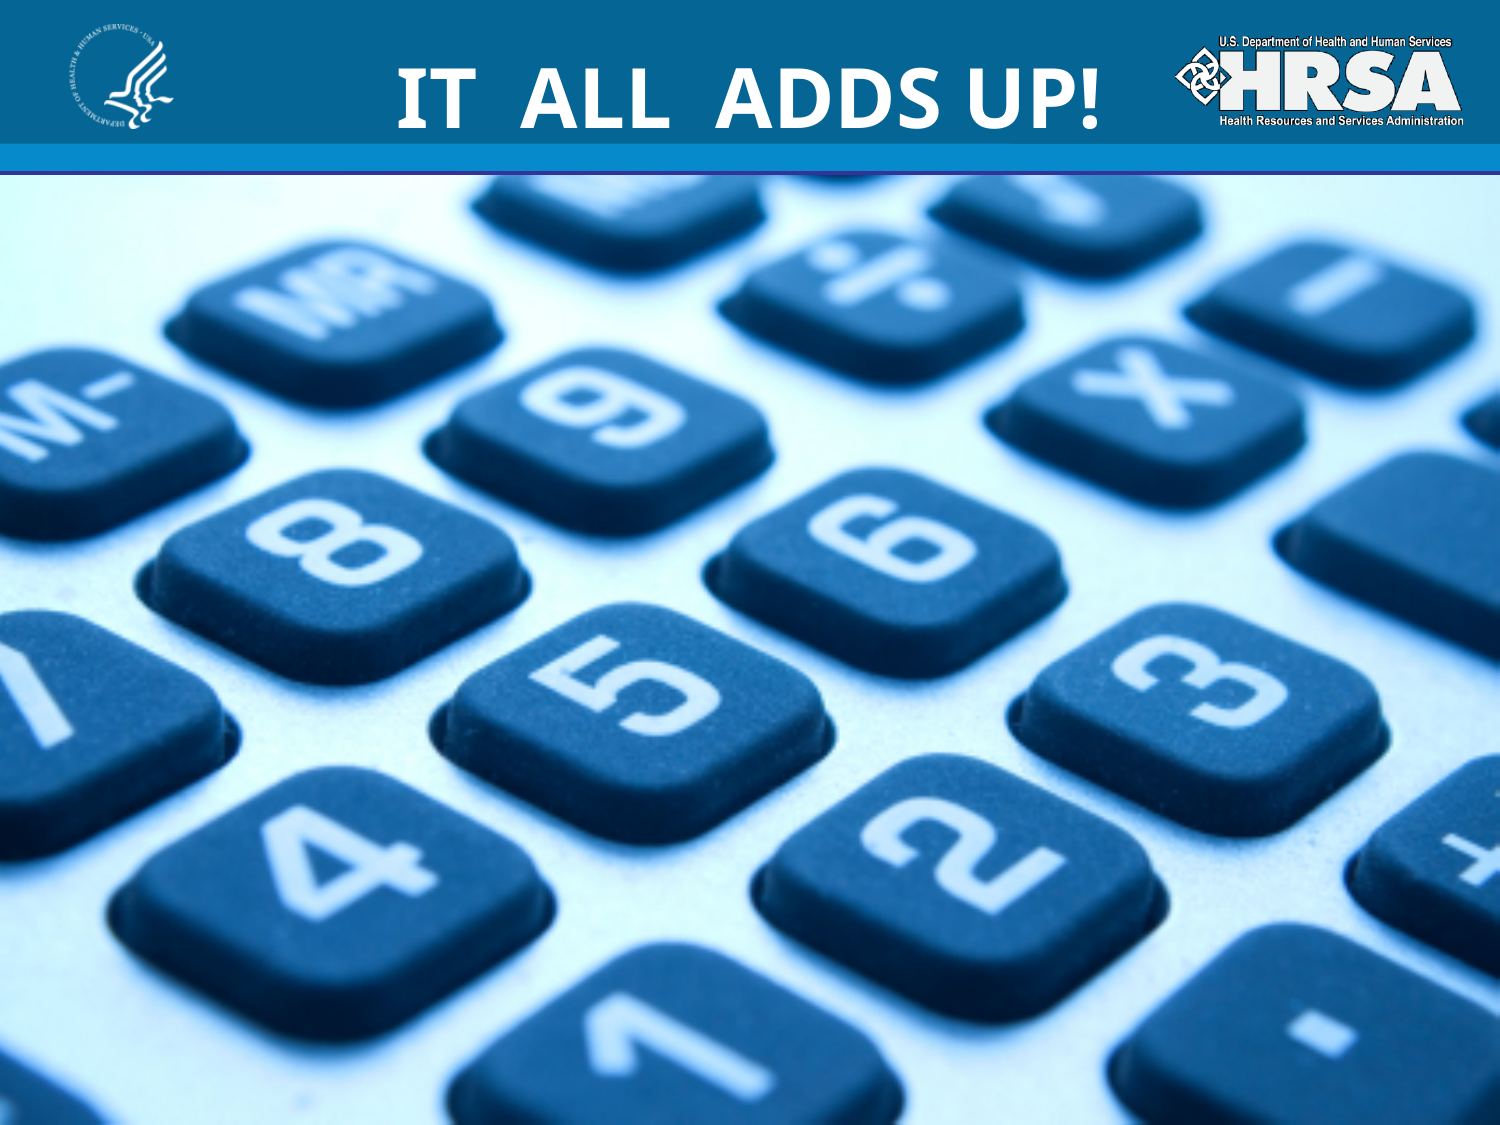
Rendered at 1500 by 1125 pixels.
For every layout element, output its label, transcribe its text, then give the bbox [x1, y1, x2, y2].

picture [0, 174, 1500, 1125]
picture [86, 28, 100, 37]
text_box It All Adds up! [0, 37, 1500, 153]
picture [104, 25, 116, 30]
picture [127, 26, 137, 33]
